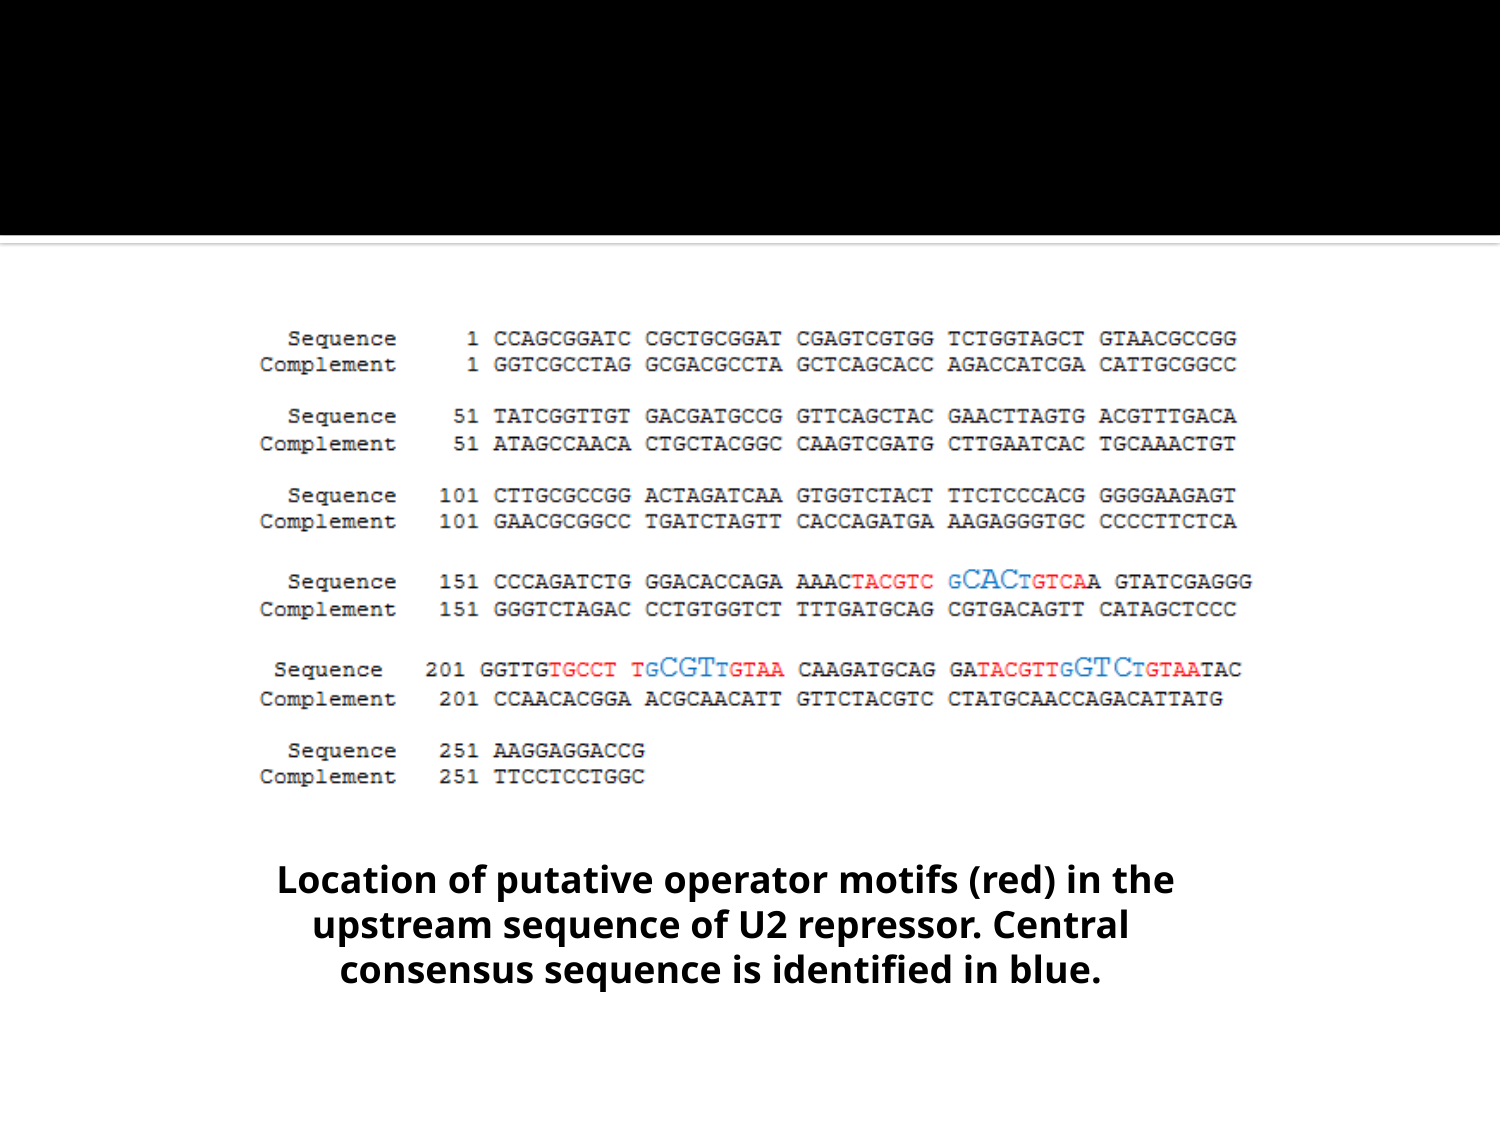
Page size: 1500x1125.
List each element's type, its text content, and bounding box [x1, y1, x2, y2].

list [224, 299, 1275, 818]
text_box Location of putative operator motifs (red) in the upstream sequence of U2 repressor. Central consensus sequence is identified in blue. [227, 848, 1216, 999]
